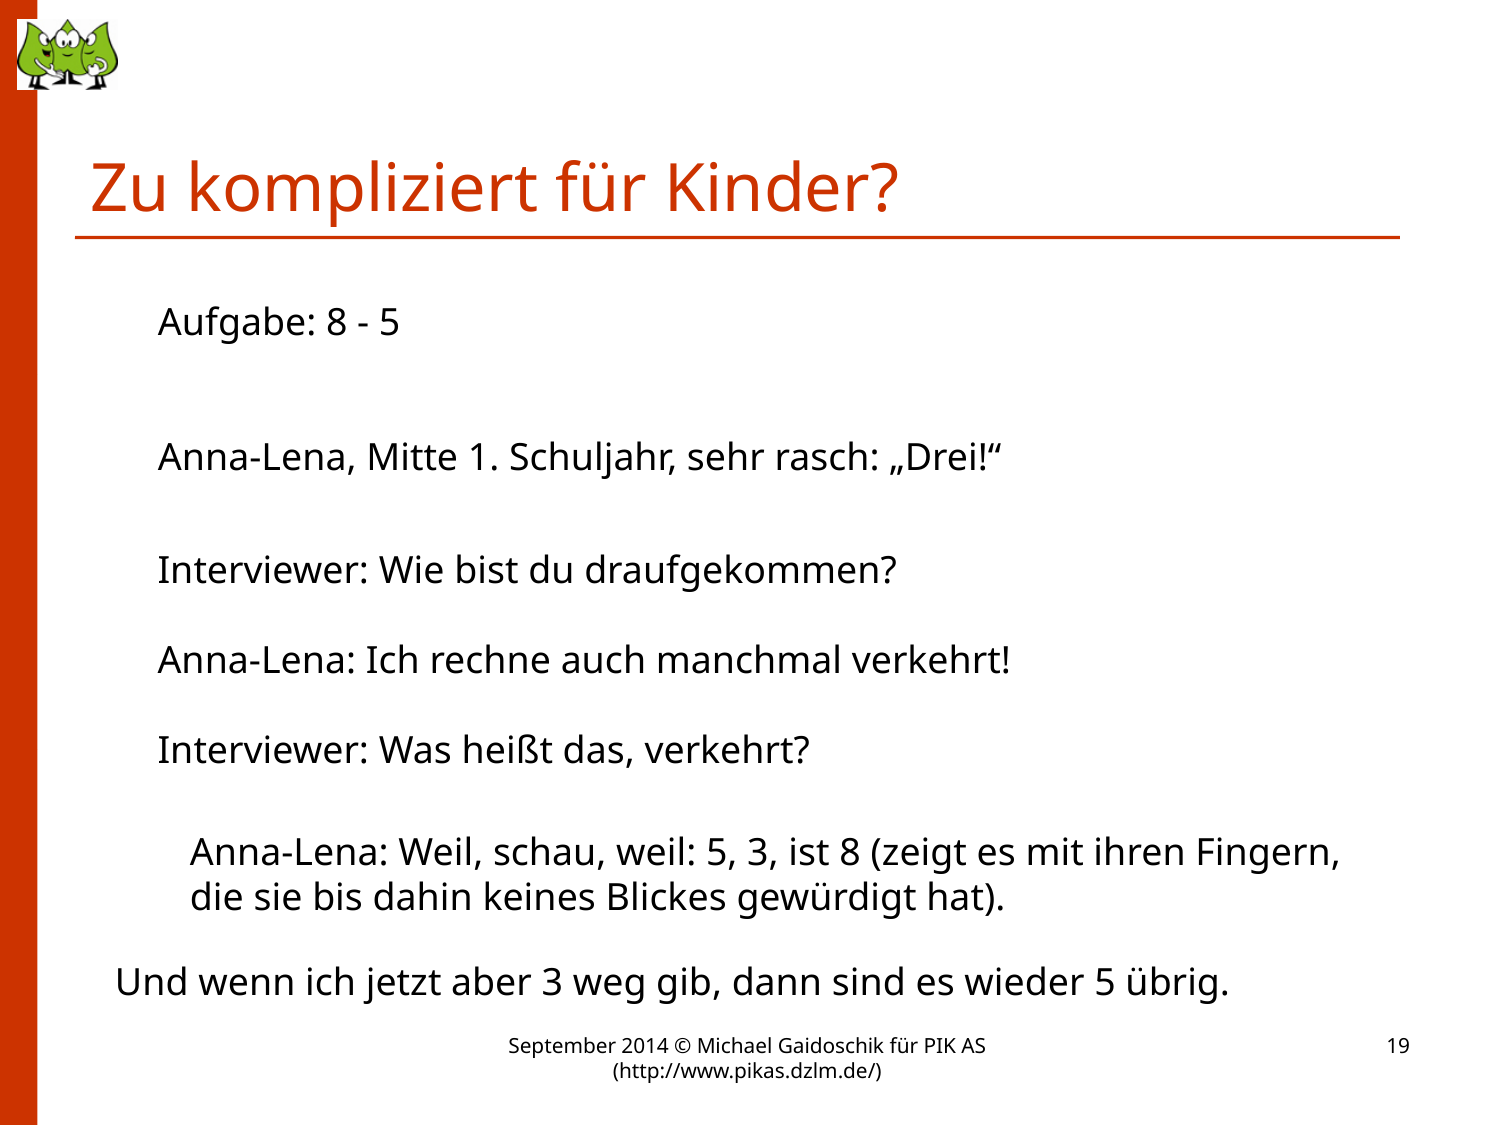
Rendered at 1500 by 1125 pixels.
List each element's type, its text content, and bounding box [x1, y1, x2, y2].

text_box Aufgabe: 8 - 5 Anna-Lena, Mitte 1. Schuljahr, sehr rasch: „Drei!“ [143, 290, 1018, 486]
text_box Anna-Lena: Weil, schau, weil: 5, 3, ist 8 (zeigt es mit ihren Fingern, die sie bis dahin keines Blickes gewürdigt hat). [175, 820, 1357, 926]
text_box Und wenn ich jetzt aber 3 weg gib, dann sind es wieder 5 übrig. [100, 950, 1347, 1011]
title Zu kompliziert für Kinder? [74, 45, 1471, 233]
picture [17, 19, 118, 90]
text_box Interviewer: Wie bist du draufgekommen? Anna-Lena: Ich rechne auch manchmal verkehrt! Interviewer: Was heißt das, verkehrt? [142, 538, 1027, 779]
footer September 2014 © Michael Gaidoschik für PIK AS (http://www.pikas.dzlm.de/) [430, 1024, 1070, 1101]
slide_number 19 [1074, 1024, 1426, 1101]
